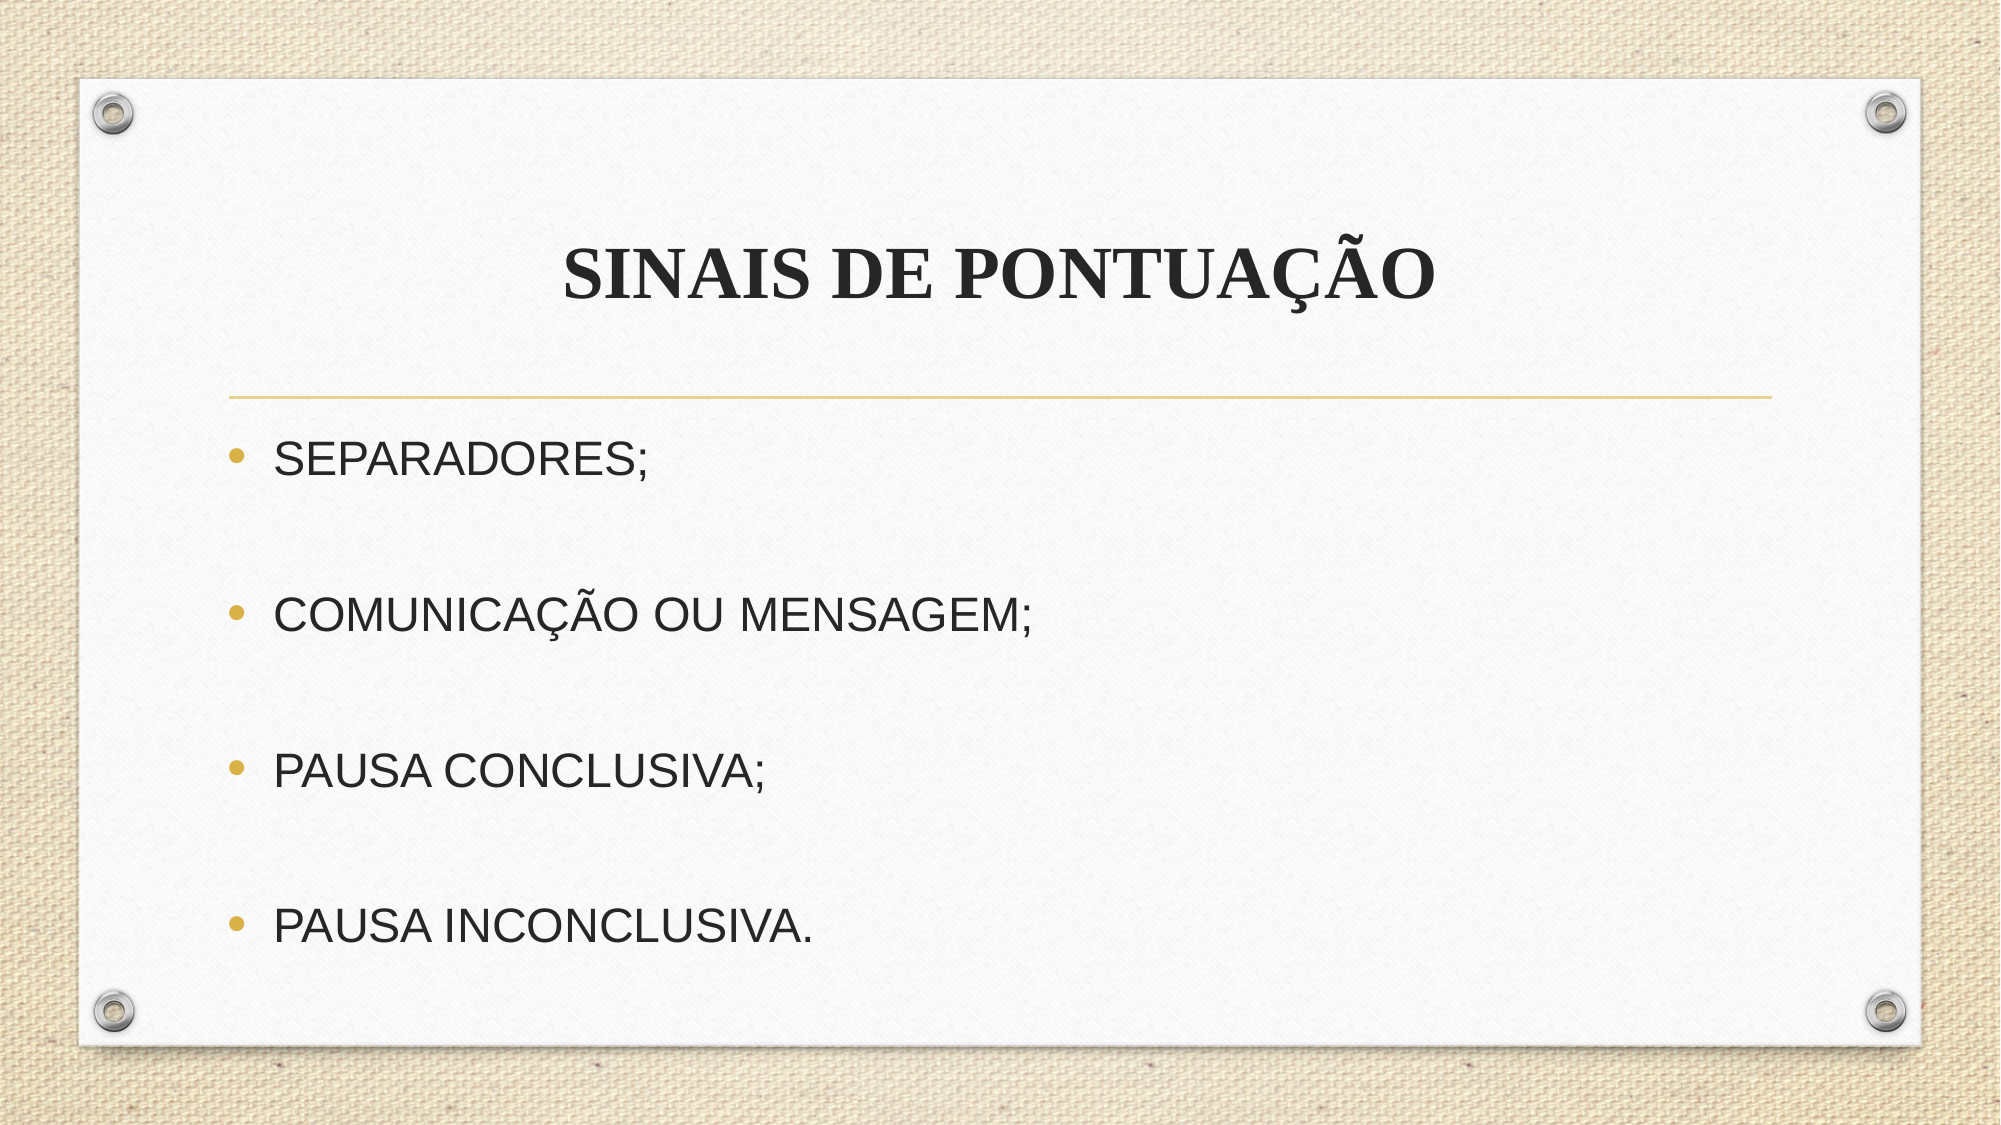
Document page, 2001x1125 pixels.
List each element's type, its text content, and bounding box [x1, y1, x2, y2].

list SEPARADORES; COMUNICAÇÃO OU MENSAGEM; PAUSA CONCLUSIVA; PAUSA INCONCLUSIVA. [212, 419, 1788, 964]
title SINAIS DE PONTUAÇÃO [212, 161, 1788, 375]
picture [0, 0, 2001, 1125]
